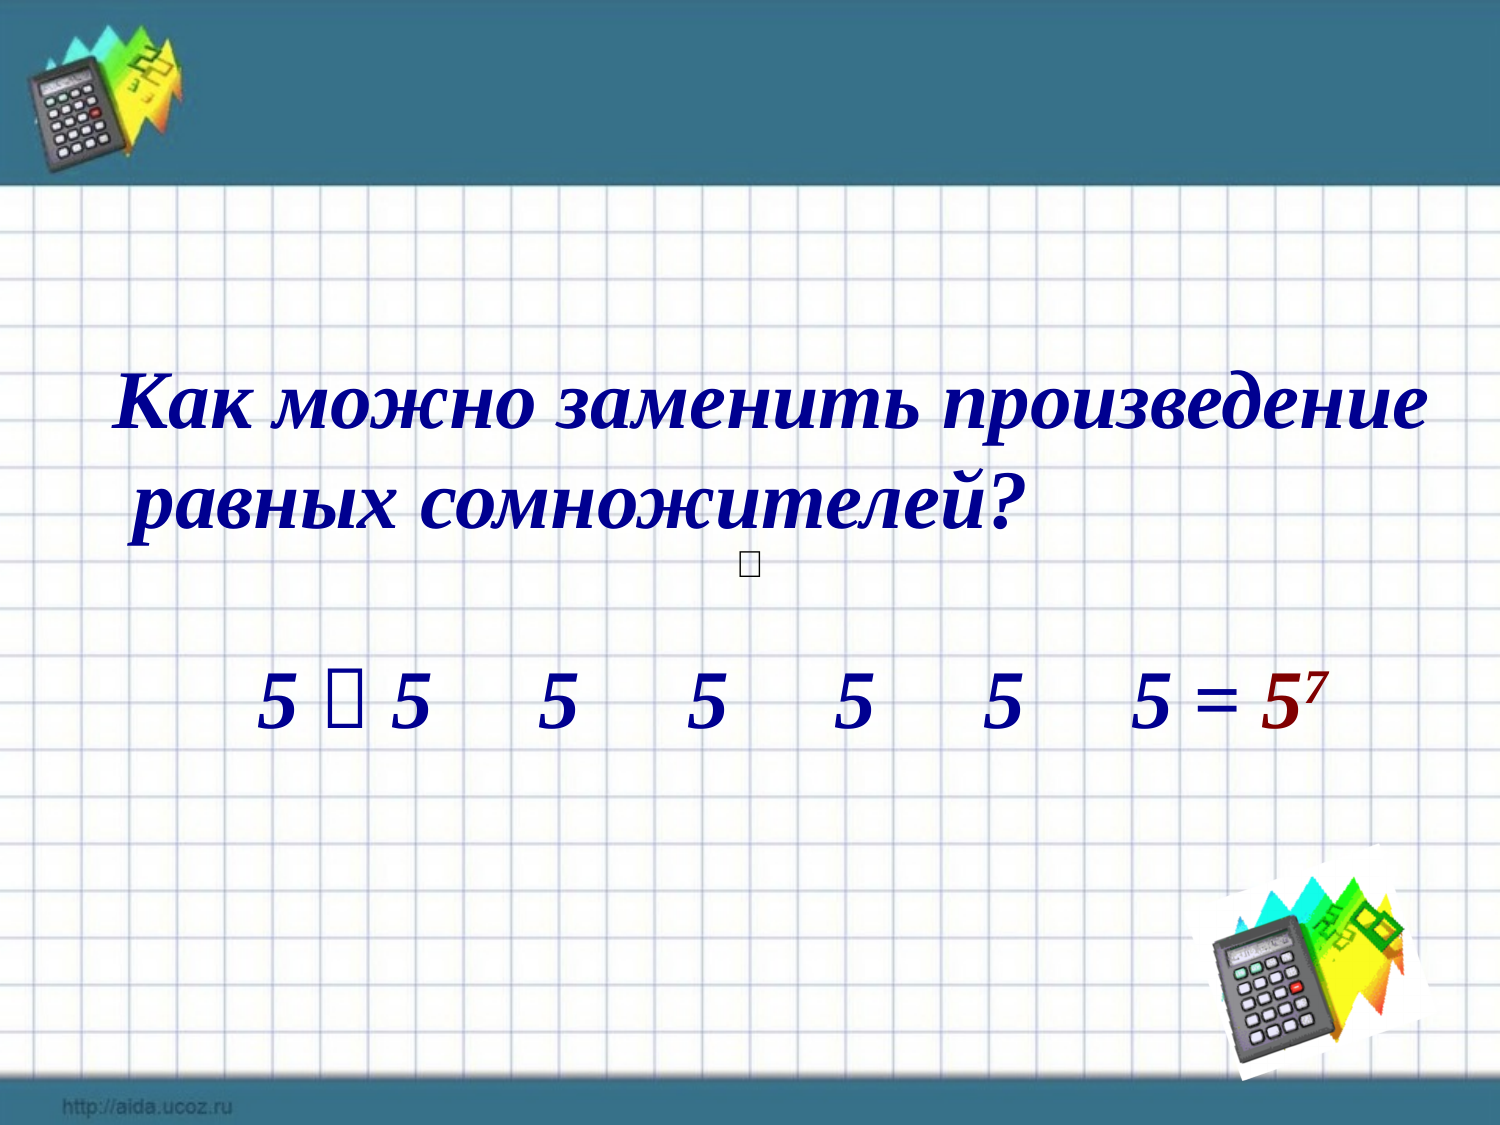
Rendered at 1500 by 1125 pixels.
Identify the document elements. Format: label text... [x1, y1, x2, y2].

text_box Как можно заменить произведение равных сомножителей? 5  5  5  5  5  5  5 = 57 [97, 338, 1446, 753]
picture [0, 0, 1500, 1125]
